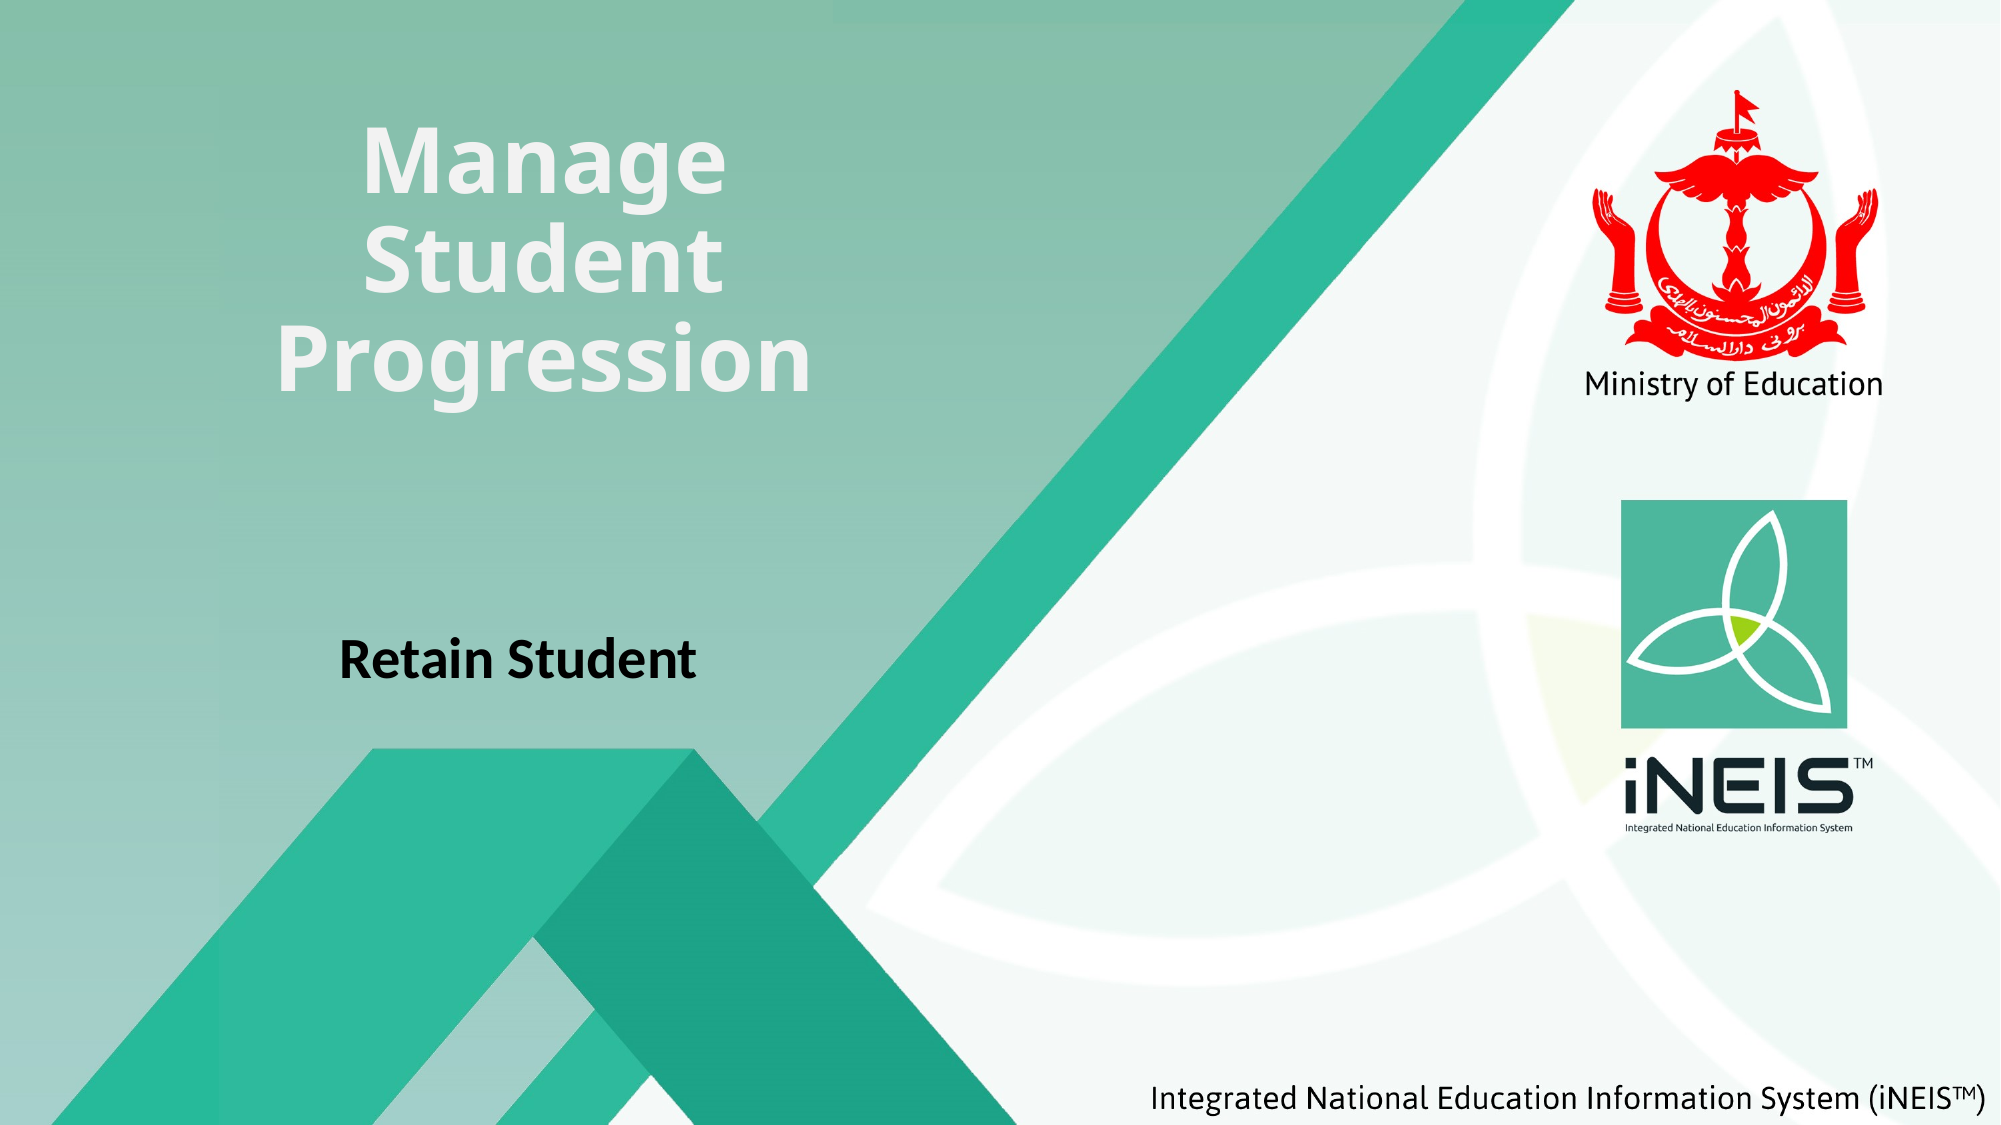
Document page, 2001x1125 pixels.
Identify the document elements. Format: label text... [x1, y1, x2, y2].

picture [0, 0, 2001, 1125]
title Manage Student Progression [154, 174, 934, 419]
text_box Retain Student [127, 612, 911, 698]
